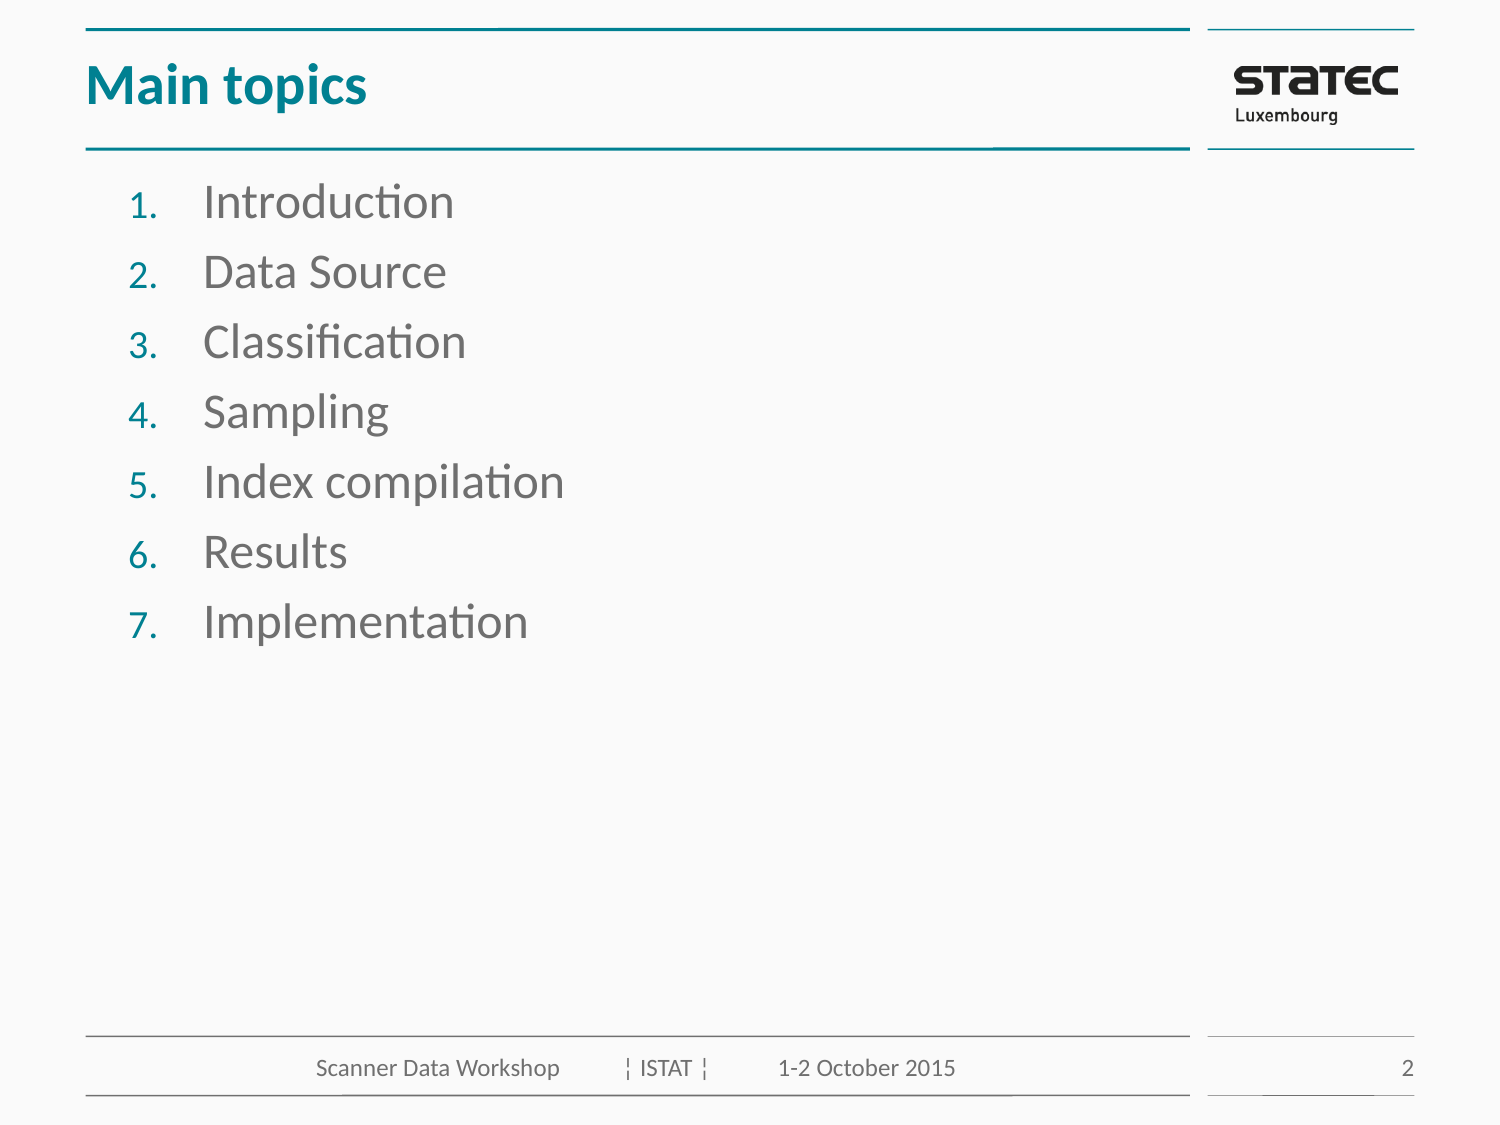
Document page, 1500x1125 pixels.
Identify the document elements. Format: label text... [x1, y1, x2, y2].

footer Scanner Data Workshop ¦ ISTAT ¦ 1-2 October 2015 [88, 1036, 1191, 1096]
list Introduction Data Source Classification Sampling Index compilation Results Implementation [85, 168, 727, 977]
slide_number 2 [1207, 1036, 1415, 1096]
title Main topics [85, 29, 1191, 148]
picture [1234, 66, 1398, 125]
